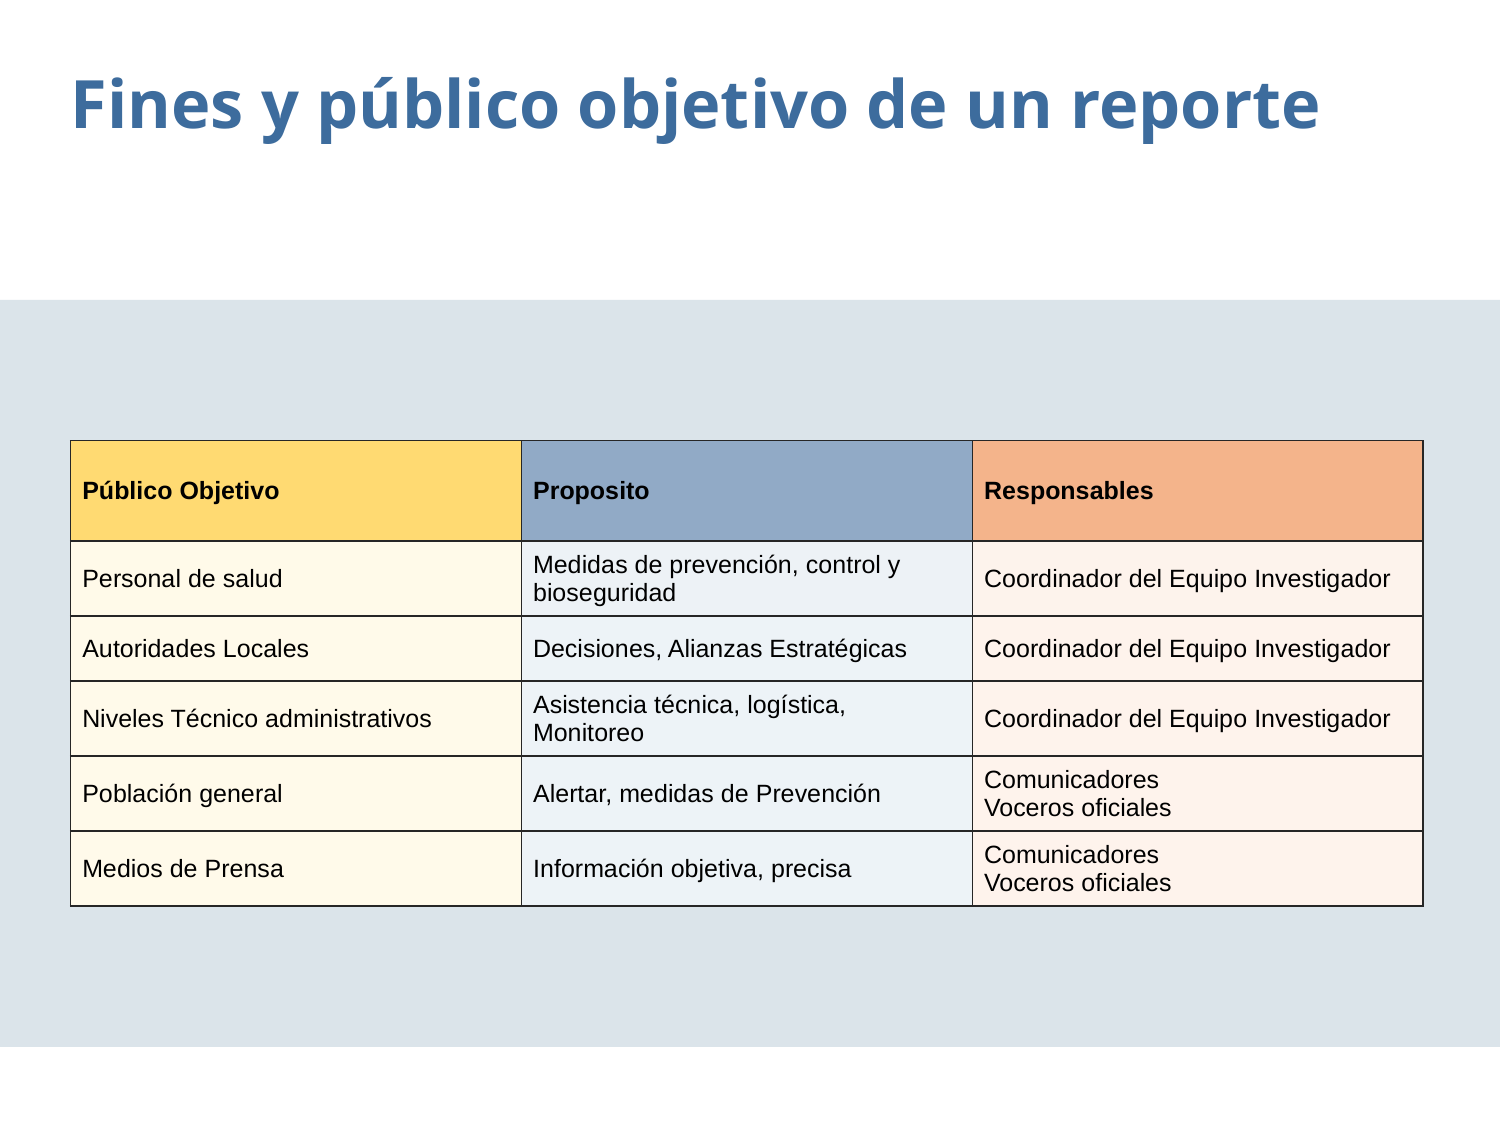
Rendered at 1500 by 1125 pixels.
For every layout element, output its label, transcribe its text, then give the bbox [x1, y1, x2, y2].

table_header Proposito [522, 441, 972, 540]
table_cell Autoridades Locales [71, 617, 521, 680]
table_header Responsables [973, 441, 1422, 540]
table_cell Población general [71, 757, 521, 830]
table_cell Coordinador del Equipo Investigador [973, 542, 1422, 615]
table_cell Alertar, medidas de Prevención [522, 757, 972, 830]
table_cell Comunicadores Voceros oficiales [973, 757, 1422, 830]
table_cell Asistencia técnica, logística, Monitoreo [522, 682, 972, 755]
table_cell Medidas de prevención, control y bioseguridad [522, 542, 972, 615]
table_cell Niveles Técnico administrativos [71, 682, 521, 755]
table_cell Medios de Prensa [71, 832, 521, 905]
table_header Público Objetivo [71, 441, 521, 540]
table_cell Personal de salud [71, 542, 521, 615]
table_cell Coordinador del Equipo Investigador [973, 682, 1422, 755]
text_box Fines y público objetivo de un reporte [70, 62, 1424, 143]
table_cell Decisiones, Alianzas Estratégicas [522, 617, 972, 680]
table_cell Coordinador del Equipo Investigador [973, 617, 1422, 680]
text_box [0, 299, 1500, 1047]
table_cell Información objetiva, precisa [522, 832, 972, 905]
table_cell Comunicadores Voceros oficiales [973, 832, 1422, 905]
